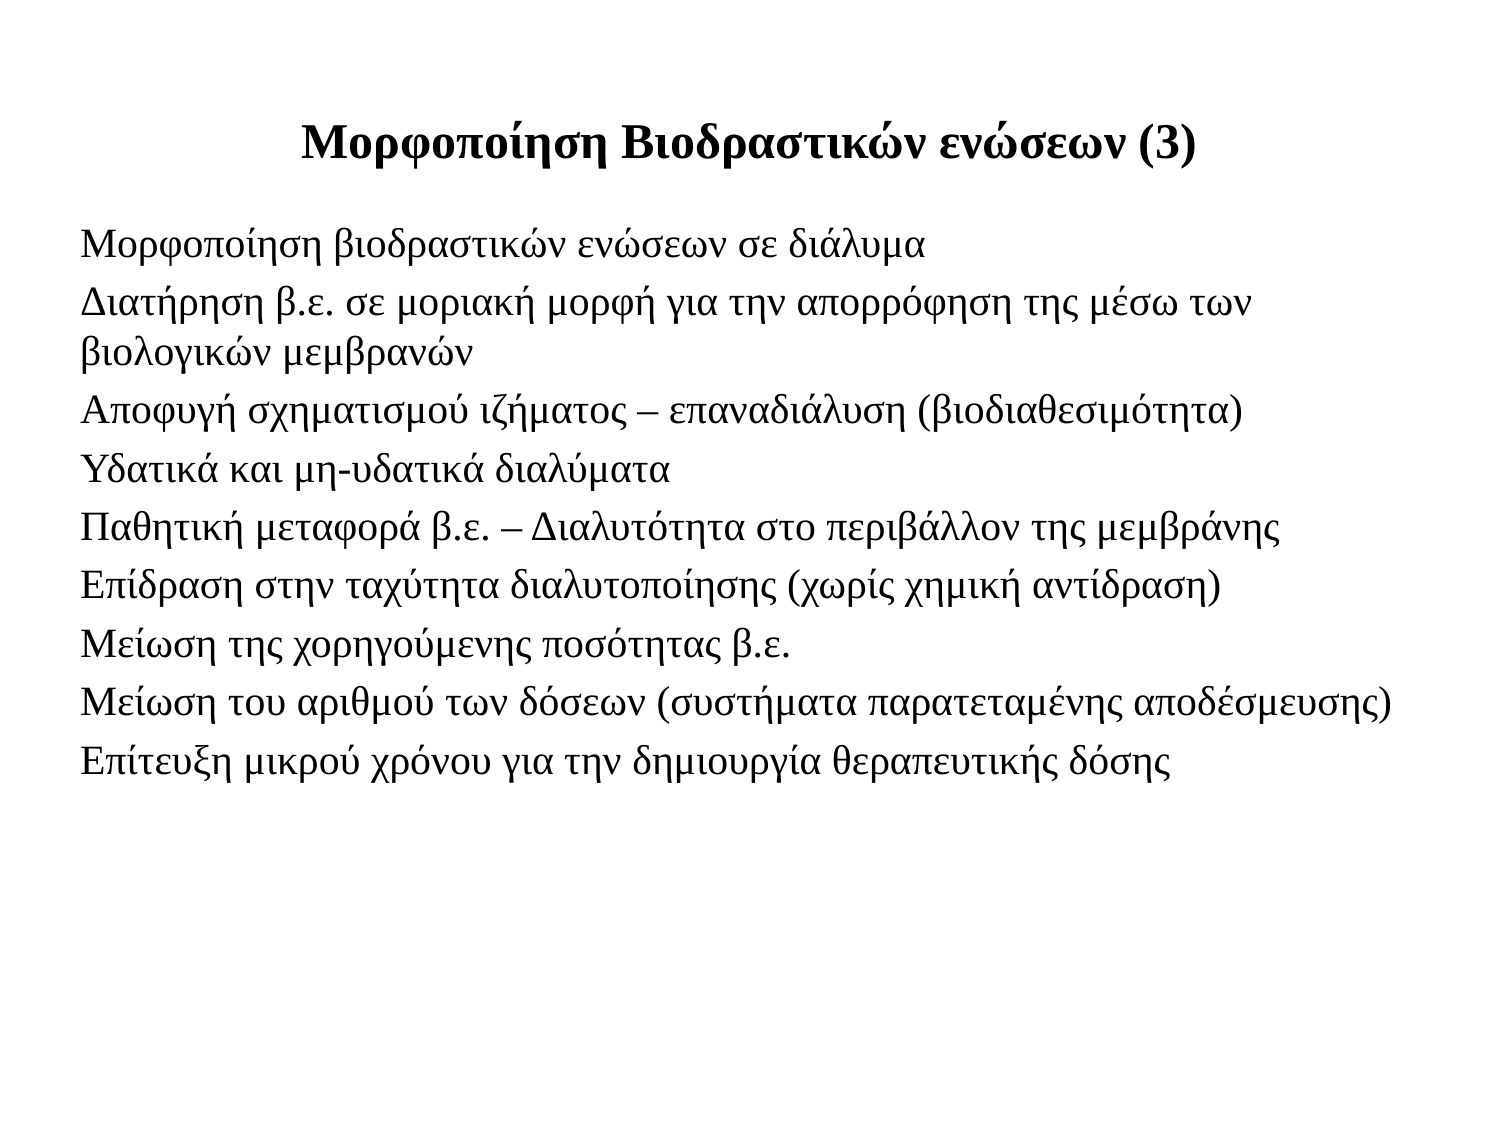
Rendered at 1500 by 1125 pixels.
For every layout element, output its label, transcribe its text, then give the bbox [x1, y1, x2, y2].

list Μορφοποίηση βιοδραστικών ενώσεων σε διάλυμα Διατήρηση β.ε. σε μοριακή μορφή για την απορρόφηση της μέσω των βιολογικών μεμβρανών Αποφυγή σχηματισμού ιζήματος – επαναδιάλυση (βιοδιαθεσιμότητα) Υδατικά και μη-υδατικά διαλύματα Παθητική μεταφορά β.ε. – Διαλυτότητα στο περιβάλλον της μεμβράνης Επίδραση στην ταχύτητα διαλυτοποίησης (χωρίς χημική αντίδραση) Μείωση της χορηγούμενης ποσότητας β.ε. Μείωση του αριθμού των δόσεων (συστήματα παρατεταμένης αποδέσμευσης) Επίτευξη μικρού χρόνου για την δημιουργία θεραπευτικής δόσης [64, 207, 1436, 858]
title Μορφοποίηση Βιοδραστικών ενώσεων (3) [111, 77, 1388, 199]
